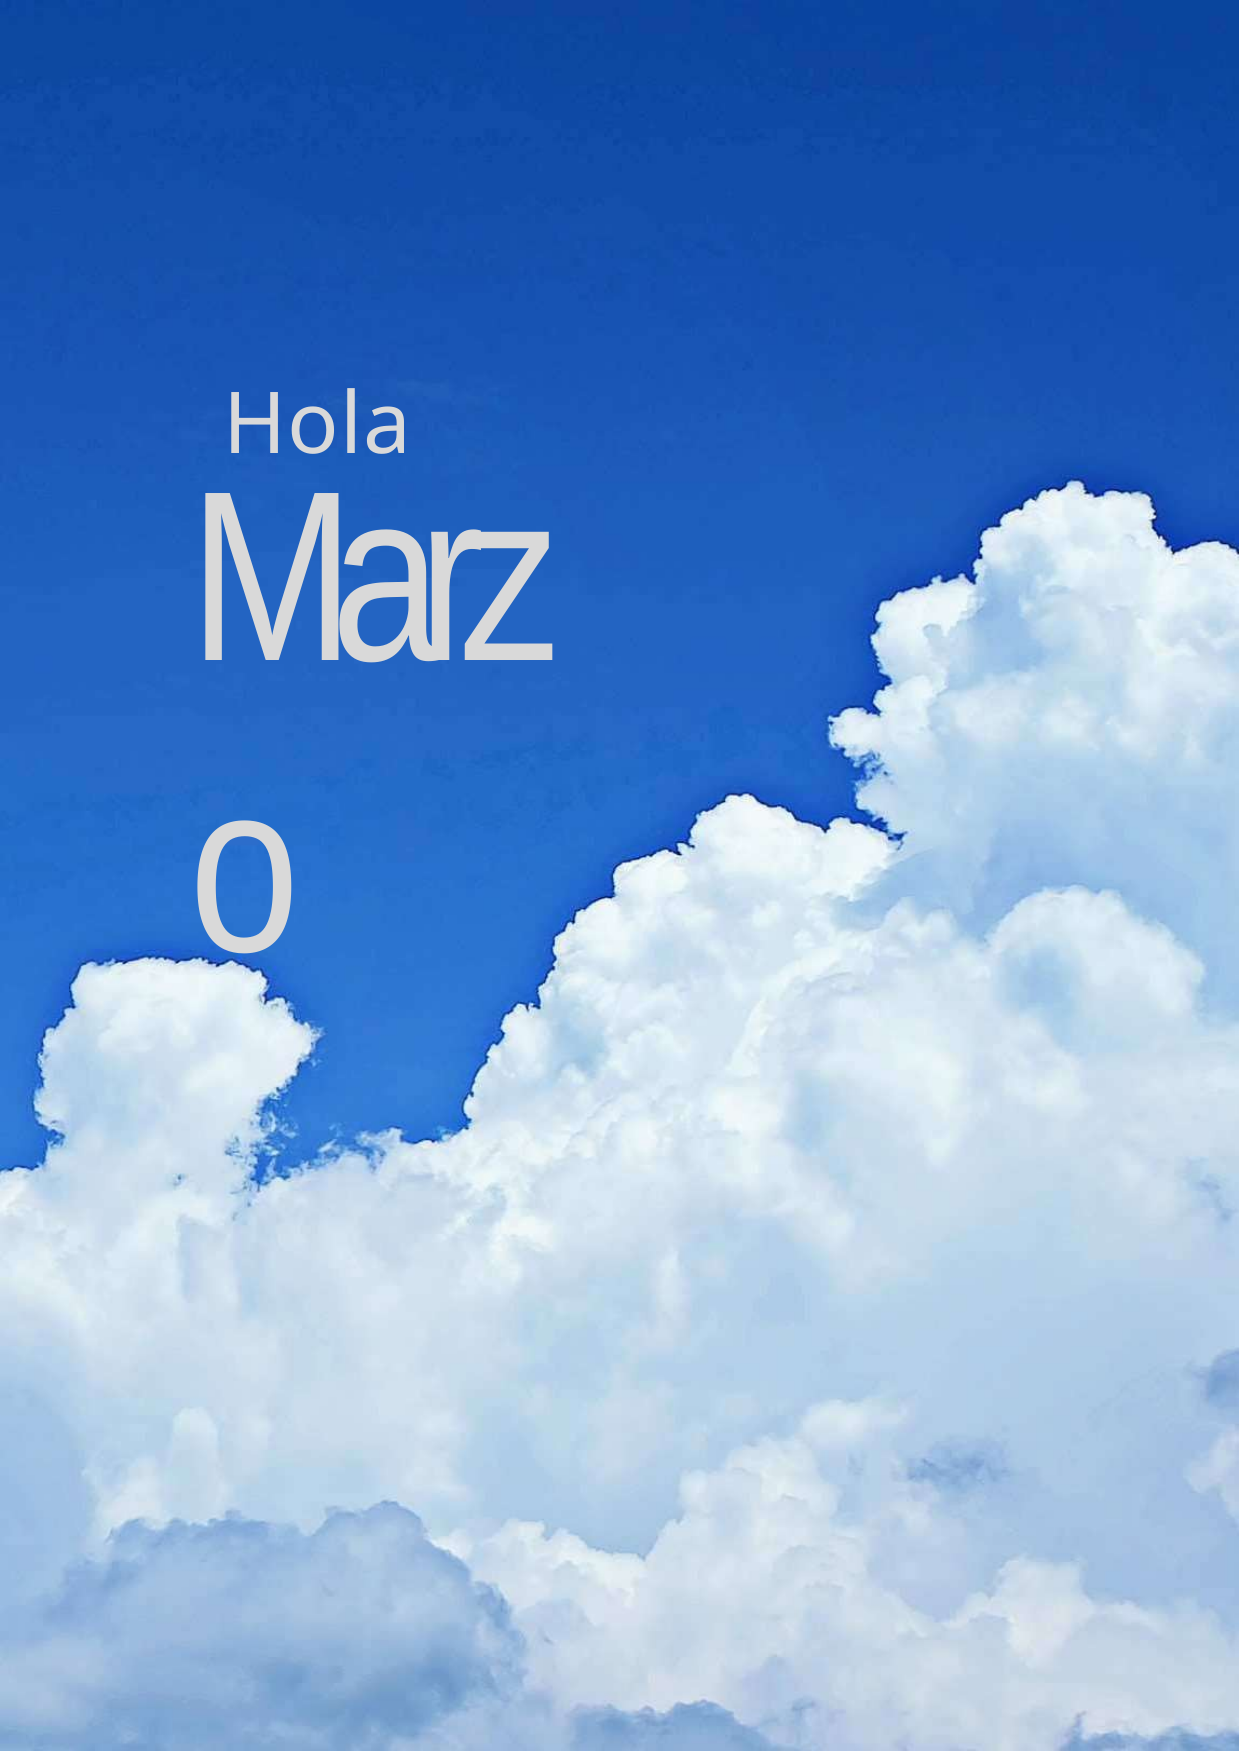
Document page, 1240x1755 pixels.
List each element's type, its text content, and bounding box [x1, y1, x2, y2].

title Hola [221, 365, 424, 415]
text_box Marzo [187, 415, 633, 1000]
picture [0, 0, 1239, 1751]
